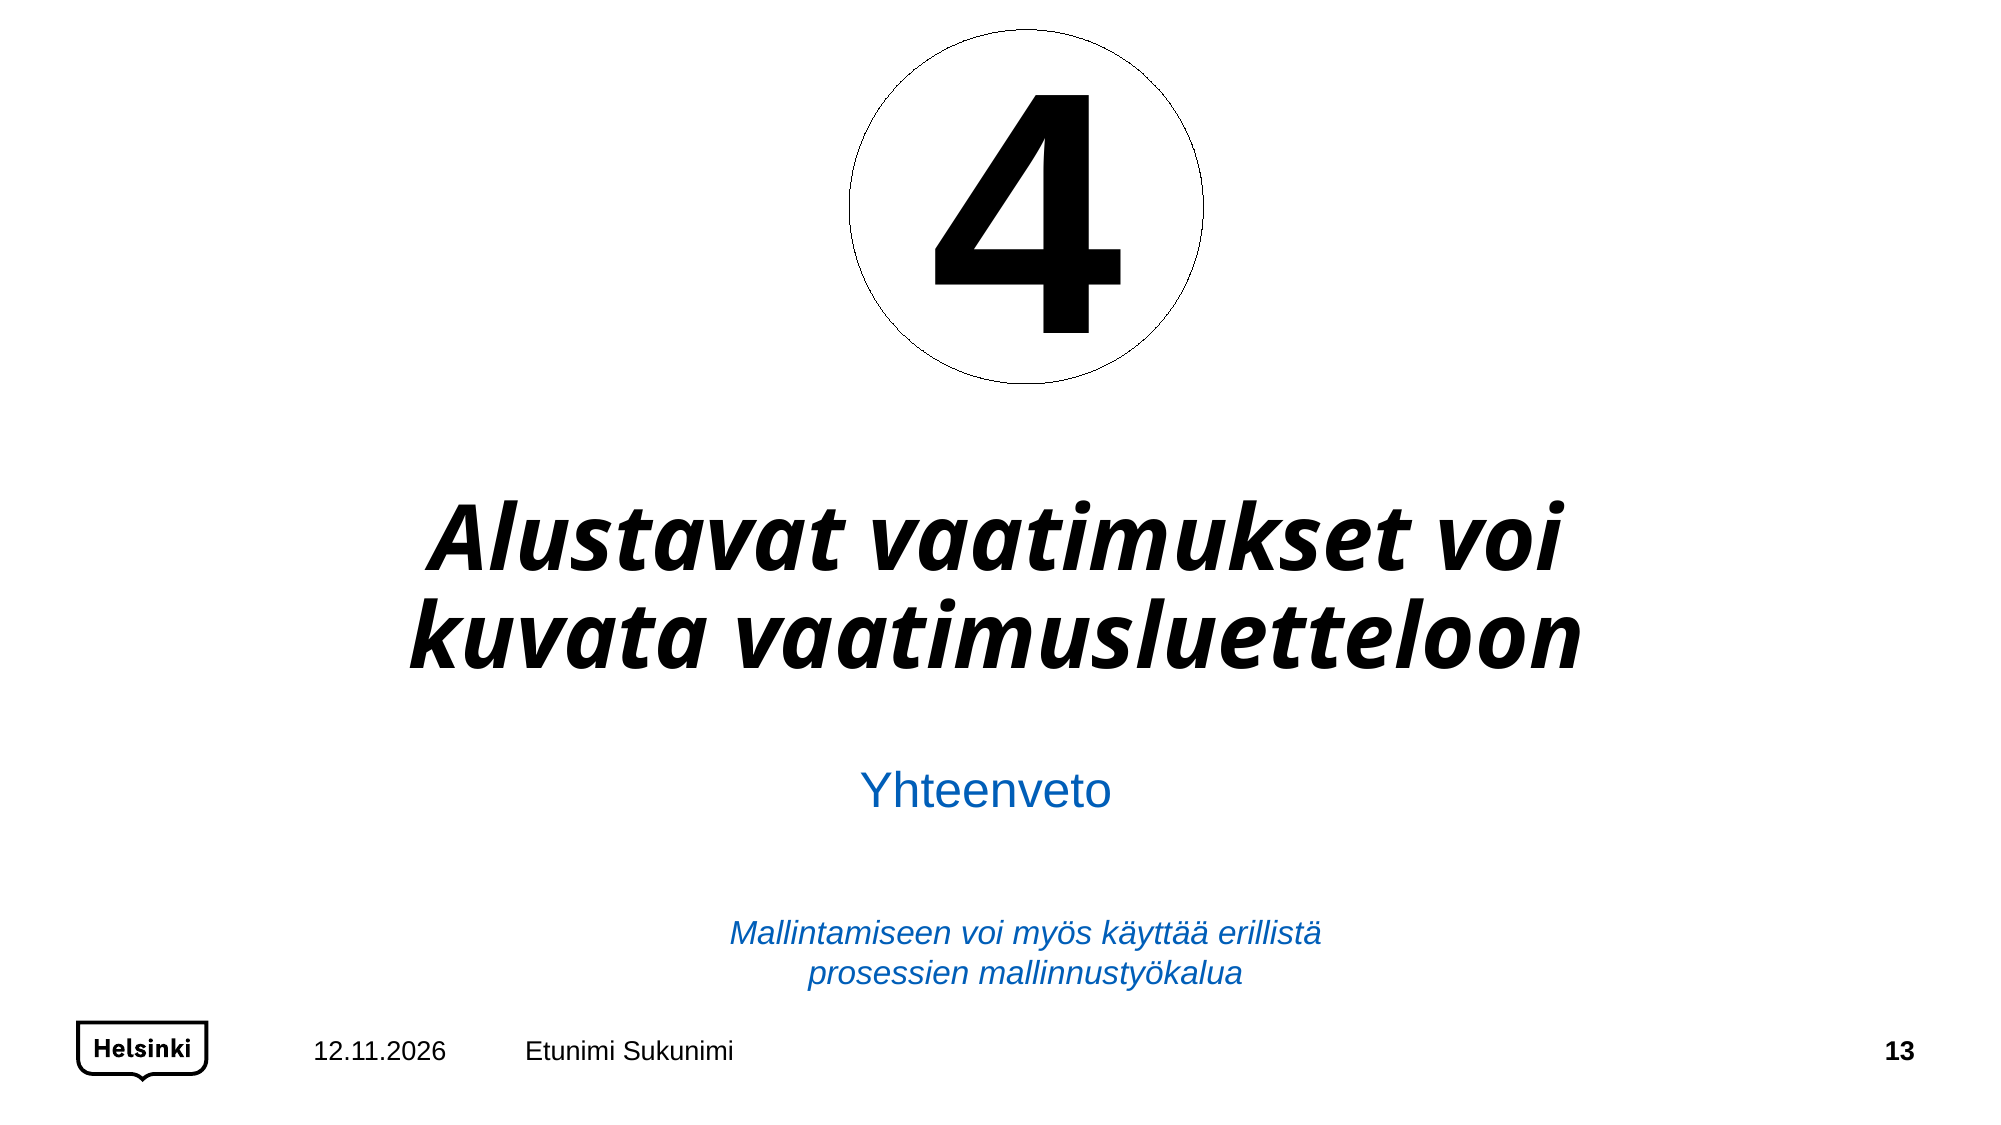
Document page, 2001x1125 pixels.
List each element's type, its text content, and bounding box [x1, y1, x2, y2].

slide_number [272, 1028, 487, 1071]
text_box 4 [849, 29, 1204, 384]
text_box Yhteenveto [844, 750, 1128, 825]
footer Etunimi Sukunimi [525, 1028, 1201, 1071]
text_box Mallintamiseen voi myös käyttää erillistä prosessien mallinnustyökalua [669, 903, 1383, 999]
slide_number 13 [1712, 1028, 1916, 1071]
text_box Alustavat vaatimukset voi kuvata vaatimusluetteloon [305, 453, 1689, 727]
